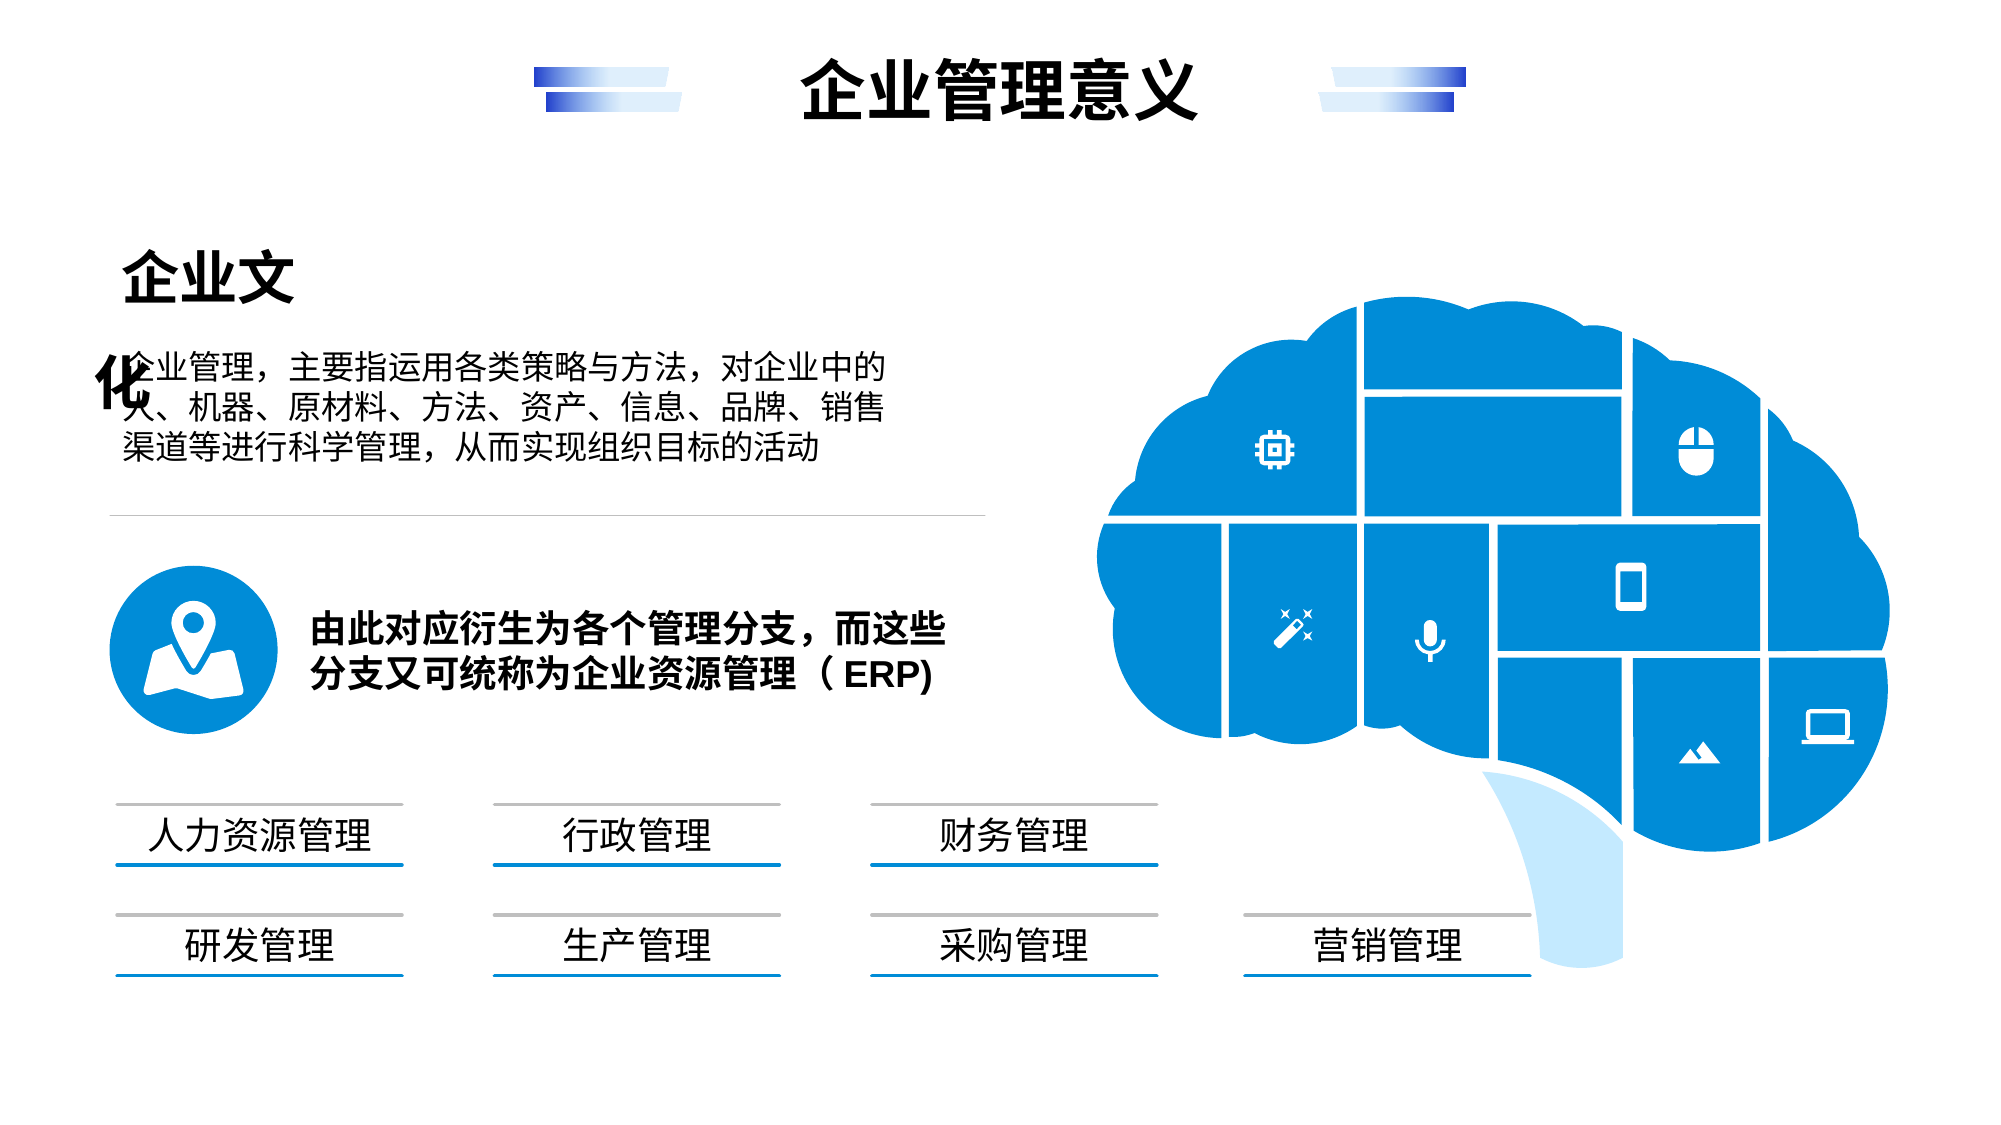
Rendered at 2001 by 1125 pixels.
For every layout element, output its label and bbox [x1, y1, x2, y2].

text_box [109, 296, 1890, 976]
text_box [534, 41, 1466, 138]
text_box [79, 198, 986, 516]
